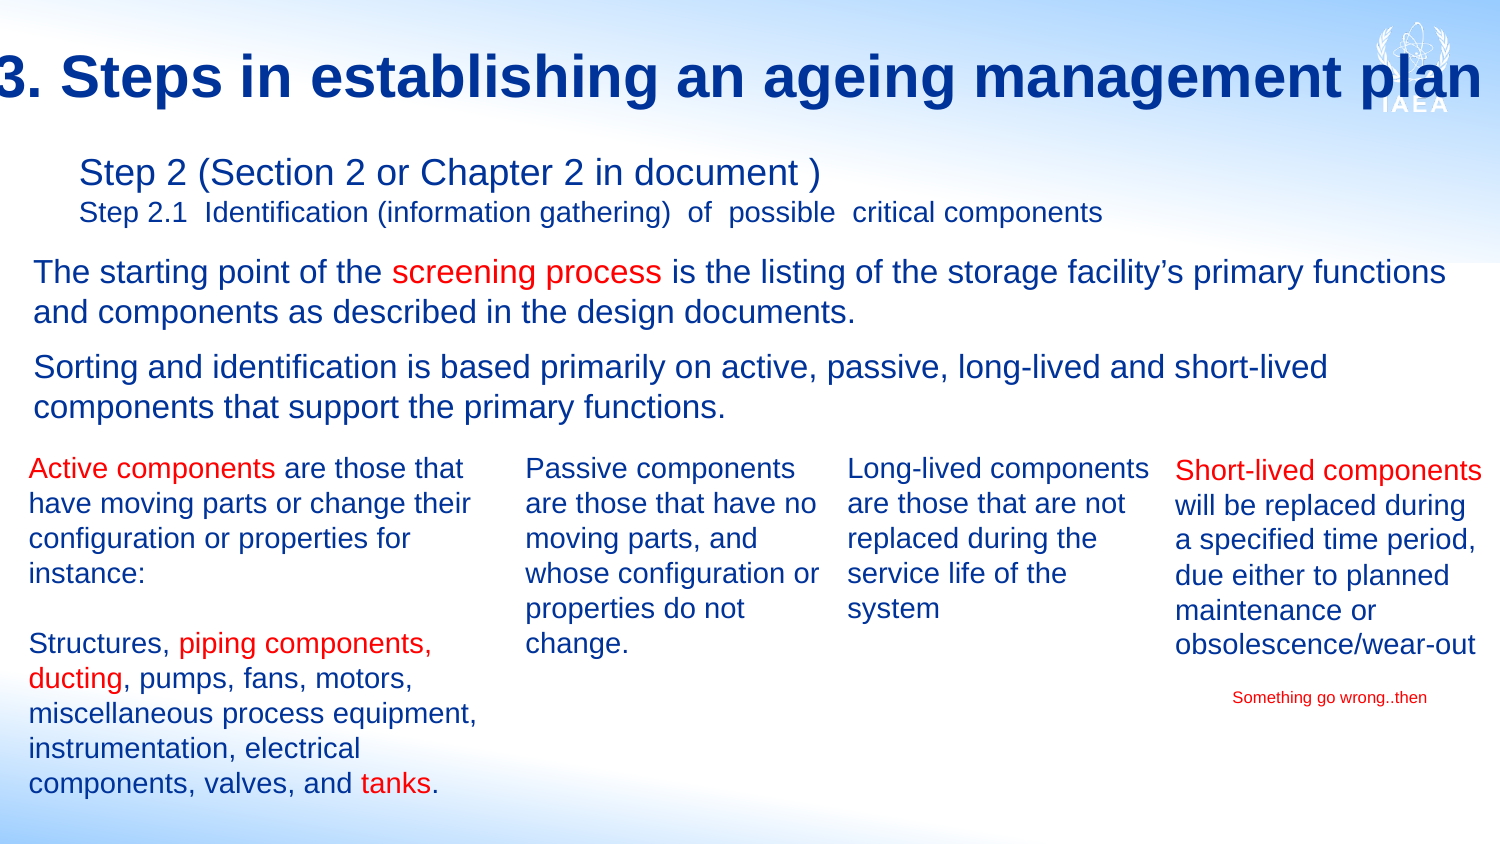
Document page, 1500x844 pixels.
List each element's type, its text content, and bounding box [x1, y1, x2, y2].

title 3. Steps in establishing an ageing management plan [0, 20, 1500, 127]
text_box The starting point of the screening process is the listing of the storage facility’s primary functions and components as described in the design documents. [18, 243, 1488, 338]
text_box Step 2 (Section 2 or Chapter 2 in document ) Step 2.1 Identification (information gathering) of possible critical components [64, 140, 1442, 236]
text_box Active components are those that have moving parts or change their configuration or properties for instance: Structures, piping components, ducting, pumps, fans, motors, miscellaneous process equipment, instrumentation, electrical components, valves, and tanks. [13, 442, 498, 807]
text_box Passive components are those that have no moving parts, and whose configuration or properties do not change. [510, 442, 859, 667]
text_box Something go wrong..then [1217, 679, 1443, 715]
text_box Long-lived components are those that are not replaced during the service life of the system [832, 442, 1181, 633]
text_box Sorting and identification is based primarily on active, passive, long-lived and short-lived components that support the primary functions. [18, 337, 1460, 433]
text_box Short-lived components will be replaced during a specified time period, due either to planned maintenance or obsolescence/wear-out [1160, 443, 1500, 669]
